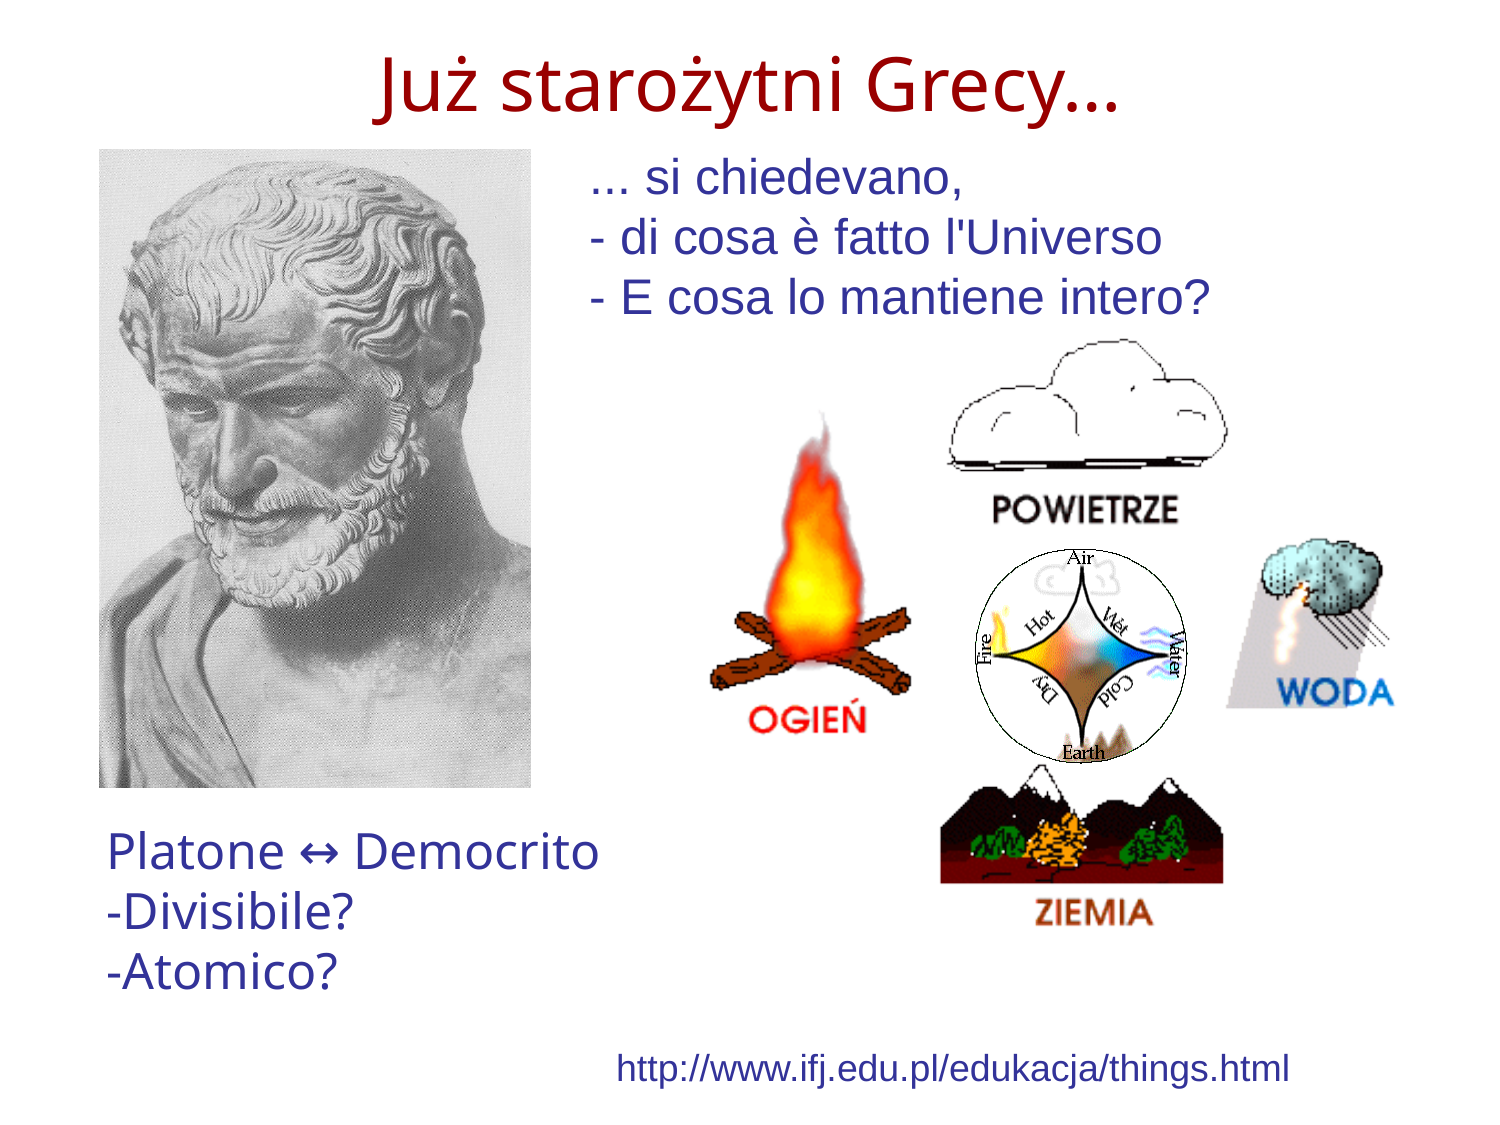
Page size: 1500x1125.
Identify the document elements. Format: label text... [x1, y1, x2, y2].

title Już starożytni Grecy… [112, 37, 1388, 125]
text_box http://www.ifj.edu.pl/edukacja/things.html [601, 1036, 1306, 1097]
picture [99, 149, 531, 788]
picture [674, 337, 1450, 951]
text_box Platone ↔ Democrito -Divisibile? -Atomico? [91, 812, 629, 1008]
text_box ... si chiedevano, - di cosa è fatto l'Universo - E cosa lo mantiene intero? [575, 137, 1500, 333]
